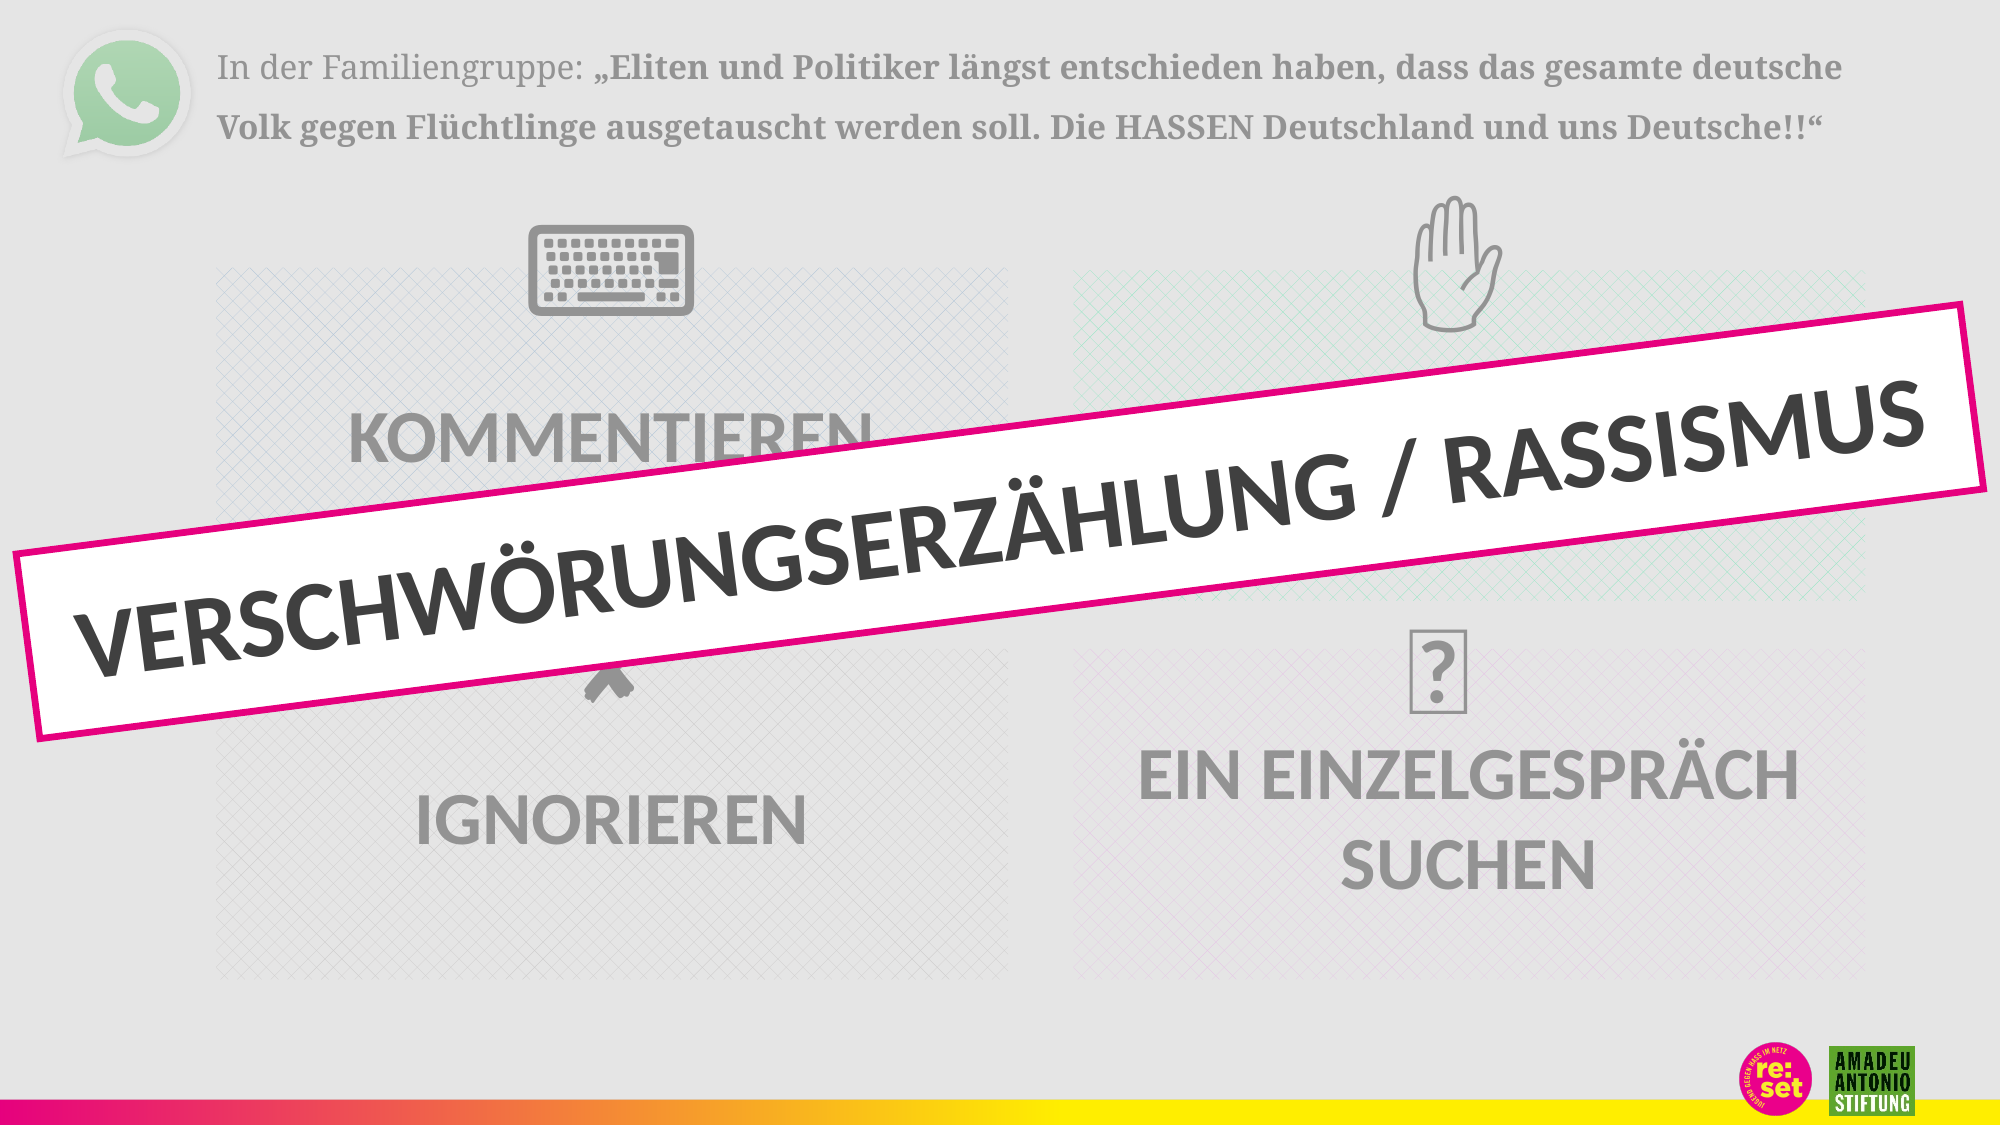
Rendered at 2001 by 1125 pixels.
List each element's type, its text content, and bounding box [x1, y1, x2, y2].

picture [1739, 1042, 1812, 1116]
picture [51, 18, 203, 170]
text_box VERSCHWÖRUNGSERZÄHLUNG / RASSISMUS [14, 303, 1985, 740]
text_box [0, 1101, 2000, 1125]
picture [1829, 1046, 1915, 1116]
text_box [0, 0, 2000, 1101]
